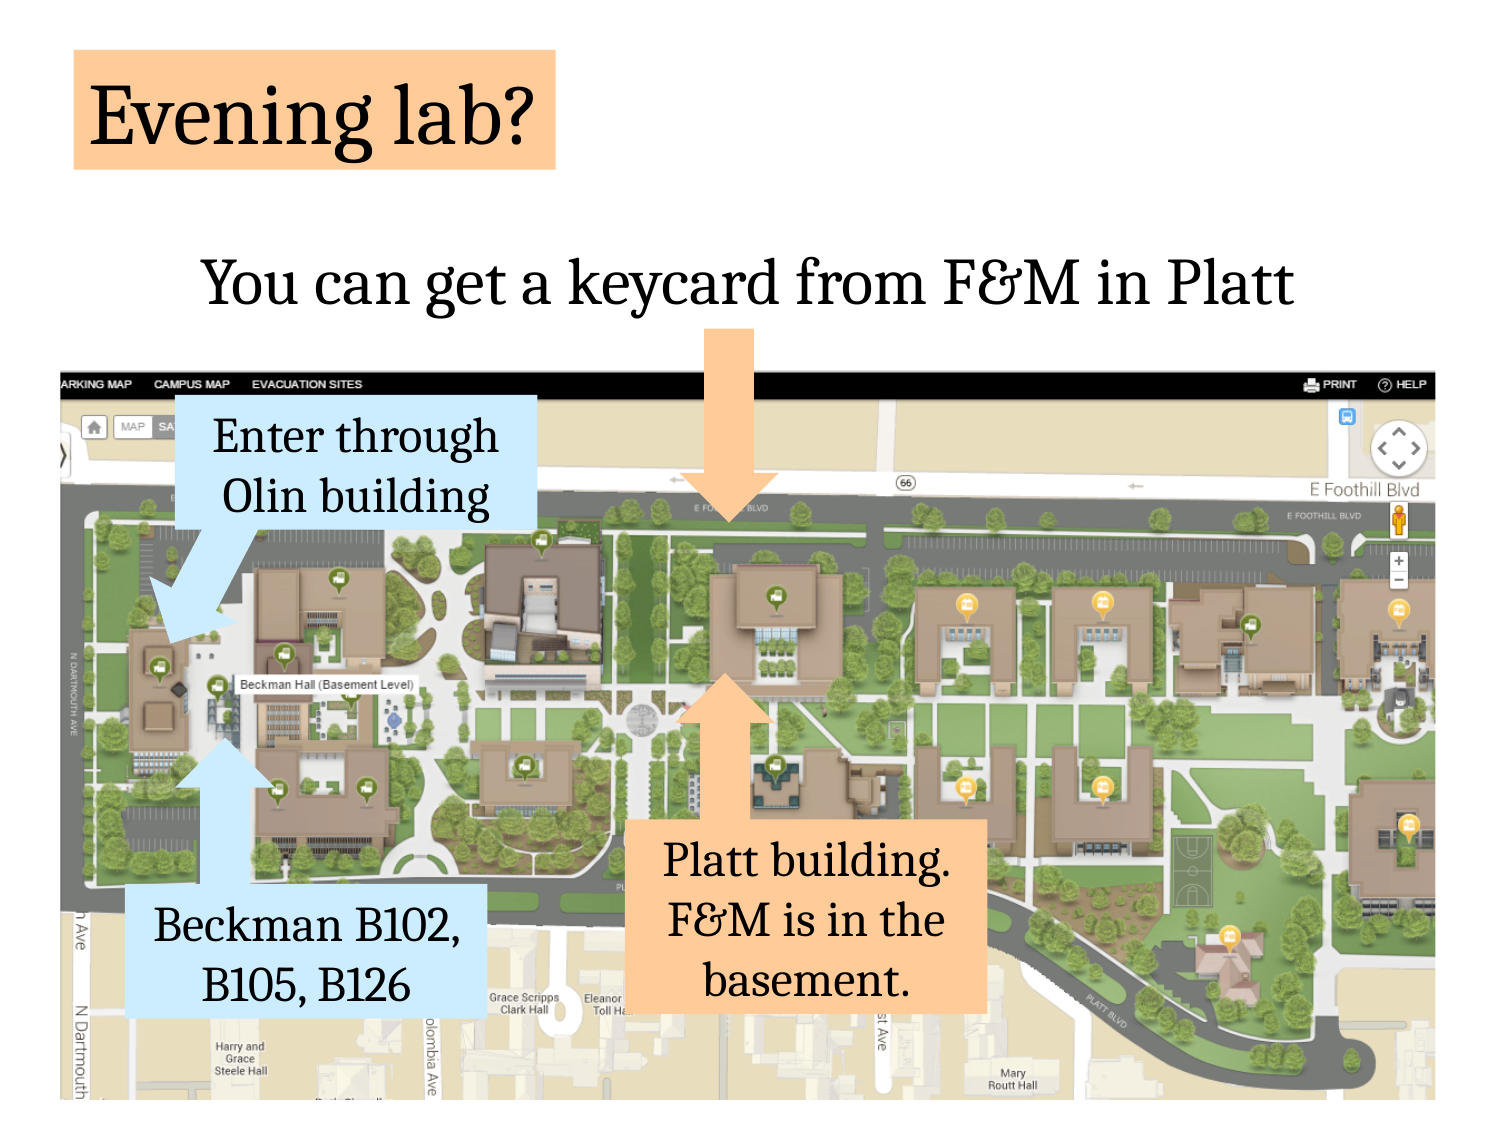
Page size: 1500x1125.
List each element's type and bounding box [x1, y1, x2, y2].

text_box [73, 49, 556, 170]
text_box [704, 328, 754, 370]
text_box [123, 230, 1373, 326]
picture [60, 370, 1436, 1101]
